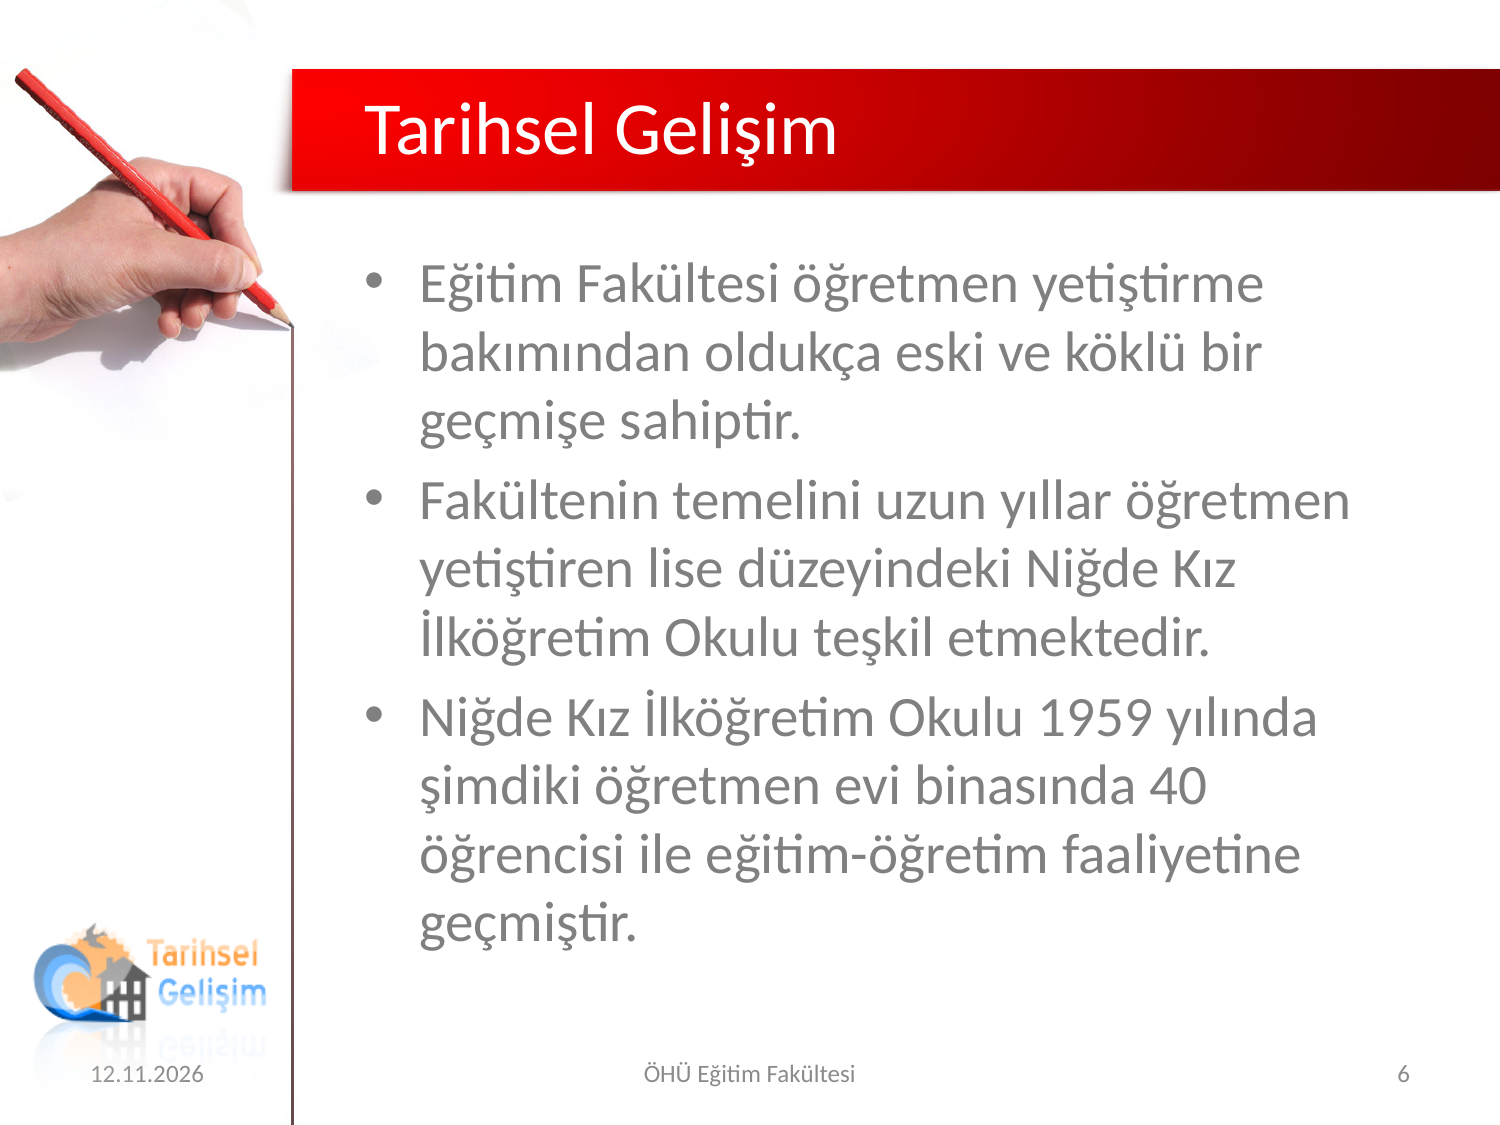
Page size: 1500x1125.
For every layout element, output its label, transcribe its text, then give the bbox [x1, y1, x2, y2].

slide_number 6 [1074, 1042, 1425, 1103]
picture [0, 0, 1500, 1125]
footer ÖHÜ Eğitim Fakültesi [512, 1042, 988, 1103]
list Eğitim Fakültesi öğretmen yetiştirme bakımından oldukça eski ve köklü bir geçmişe sahiptir. Fakültenin temelini uzun yıllar öğretmen yetiştiren lise düzeyindeki Niğde Kız İlköğretim Okulu teşkil etmektedir. Niğde Kız İlköğretim Okulu 1959 yılında şimdiki öğretmen evi binasında 40 öğrencisi ile eğitim-öğretim faaliyetine geçmiştir. [349, 238, 1377, 989]
title Tarihsel Gelişim [349, 61, 1377, 187]
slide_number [75, 1042, 425, 1103]
